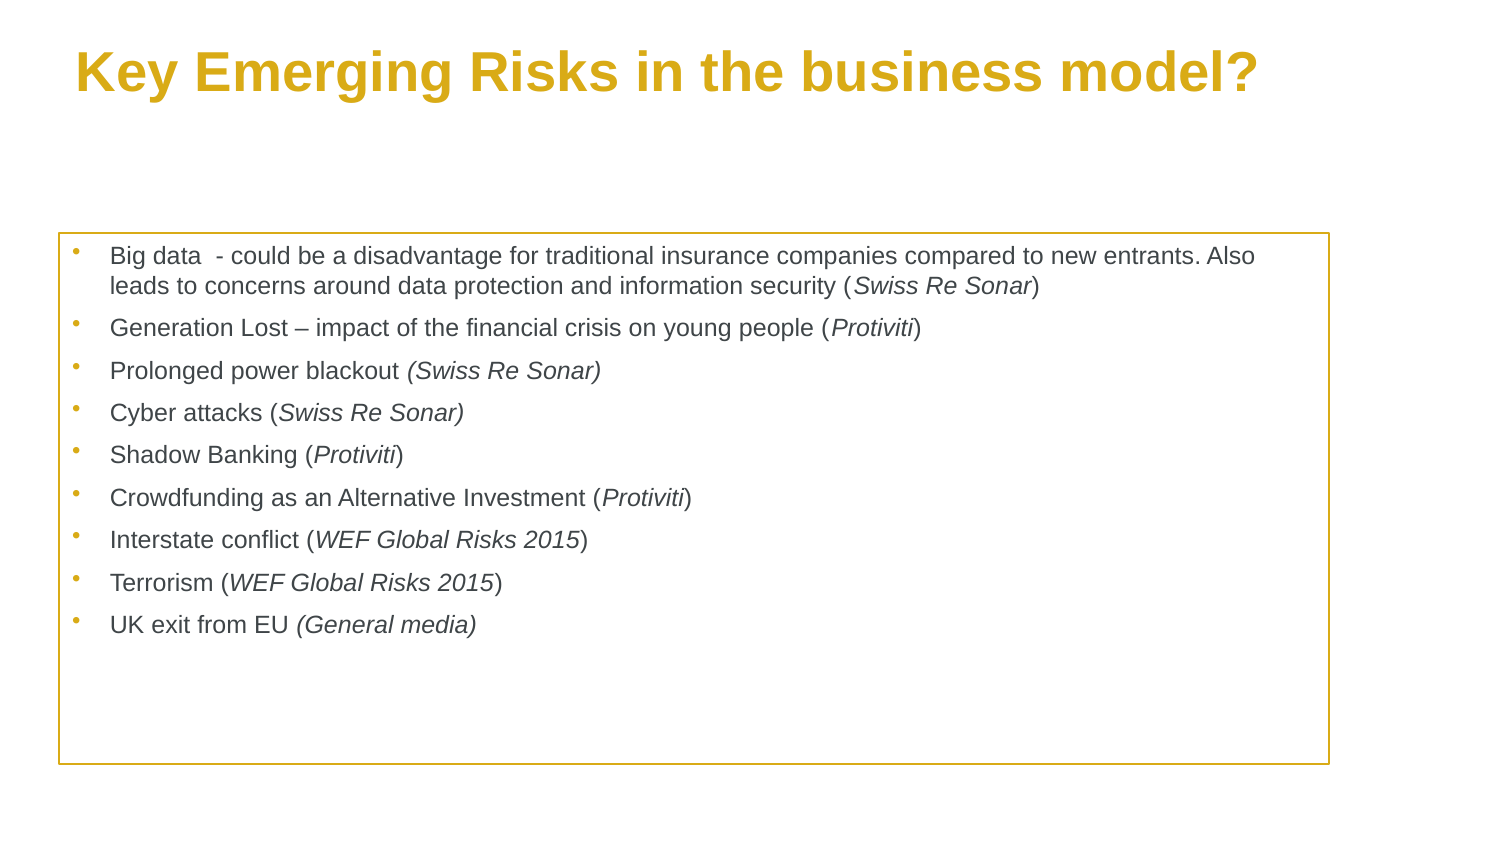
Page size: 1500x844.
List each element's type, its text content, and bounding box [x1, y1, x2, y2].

list Big data - could be a disadvantage for traditional insurance companies compared to new entrants. Also leads to concerns around data protection and information security (Swiss Re Sonar) Generation Lost – impact of the financial crisis on young people (Protiviti) Prolonged power blackout (Swiss Re Sonar) Cyber attacks (Swiss Re Sonar) Shadow Banking (Protiviti) Crowdfunding as an Alternative Investment (Protiviti) Interstate conflict (WEF Global Risks 2015) Terrorism (WEF Global Risks 2015) UK exit from EU (General media) [59, 232, 1329, 765]
title Key Emerging Risks in the business model? [63, 32, 1424, 173]
